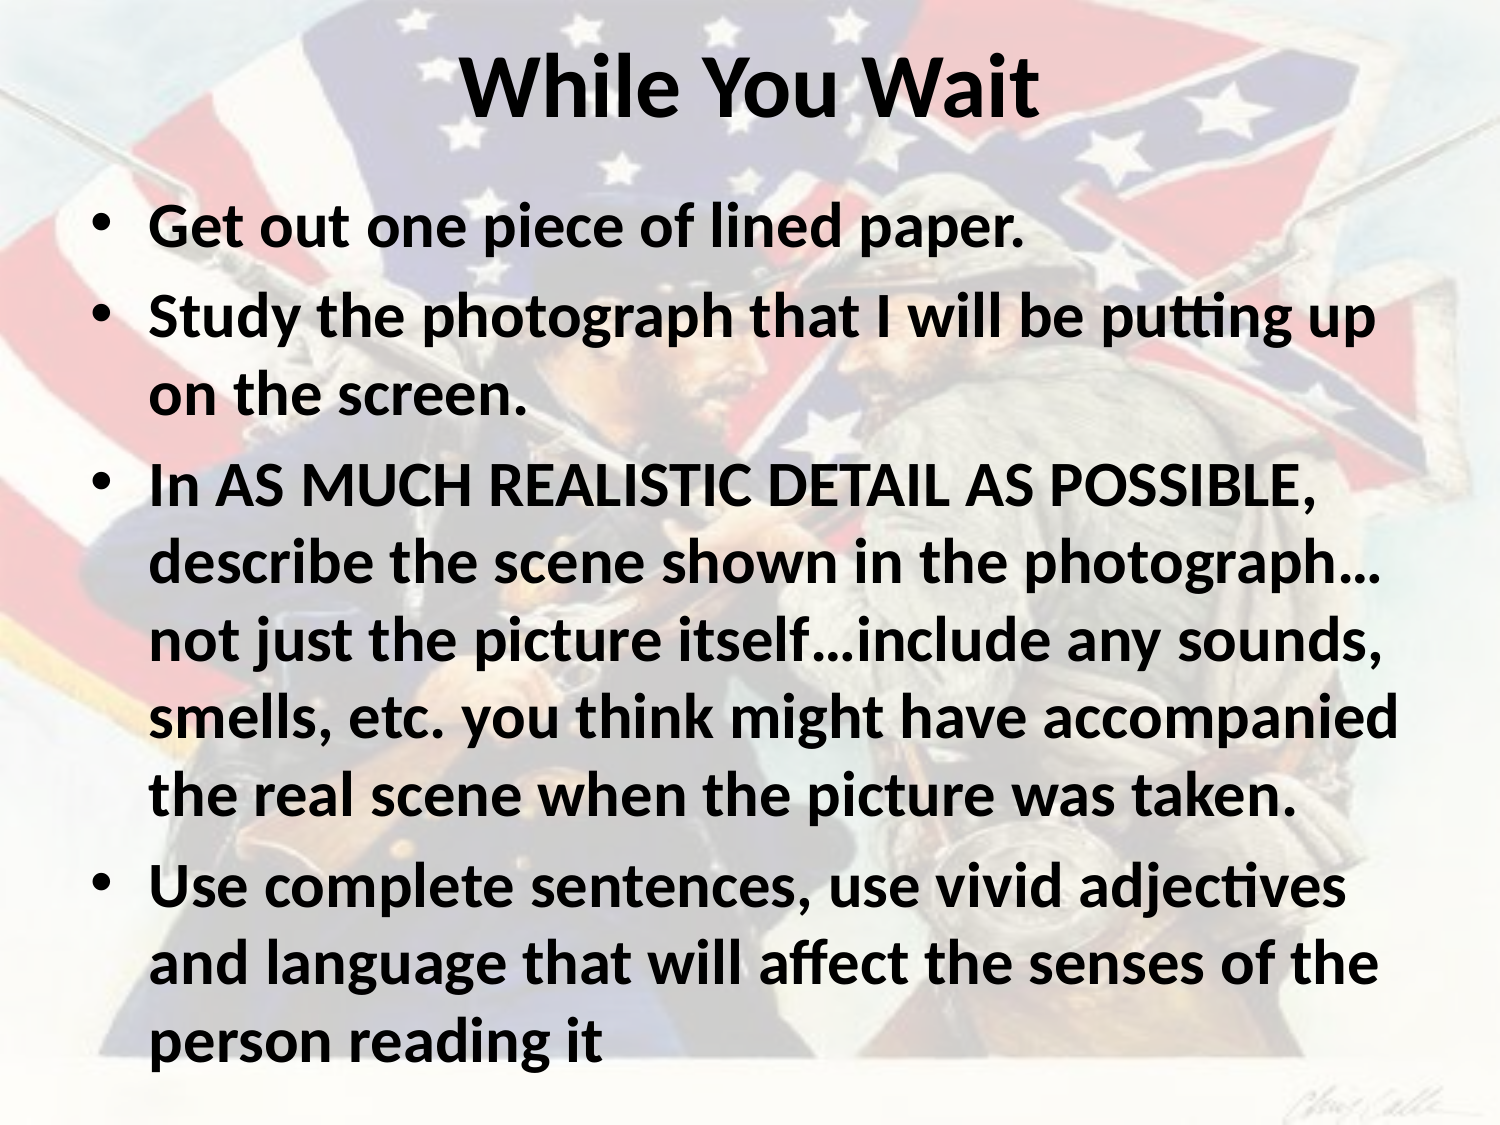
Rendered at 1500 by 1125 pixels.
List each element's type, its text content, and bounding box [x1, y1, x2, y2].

list Get out one piece of lined paper. Study the photograph that I will be putting up on the screen. In AS MUCH REALISTIC DETAIL AS POSSIBLE, describe the scene shown in the photograph…not just the picture itself…include any sounds, smells, etc. you think might have accompanied the real scene when the picture was taken. Use complete sentences, use vivid adjectives and language that will affect the senses of the person reading it [75, 174, 1425, 1100]
title While You Wait [75, 0, 1425, 174]
